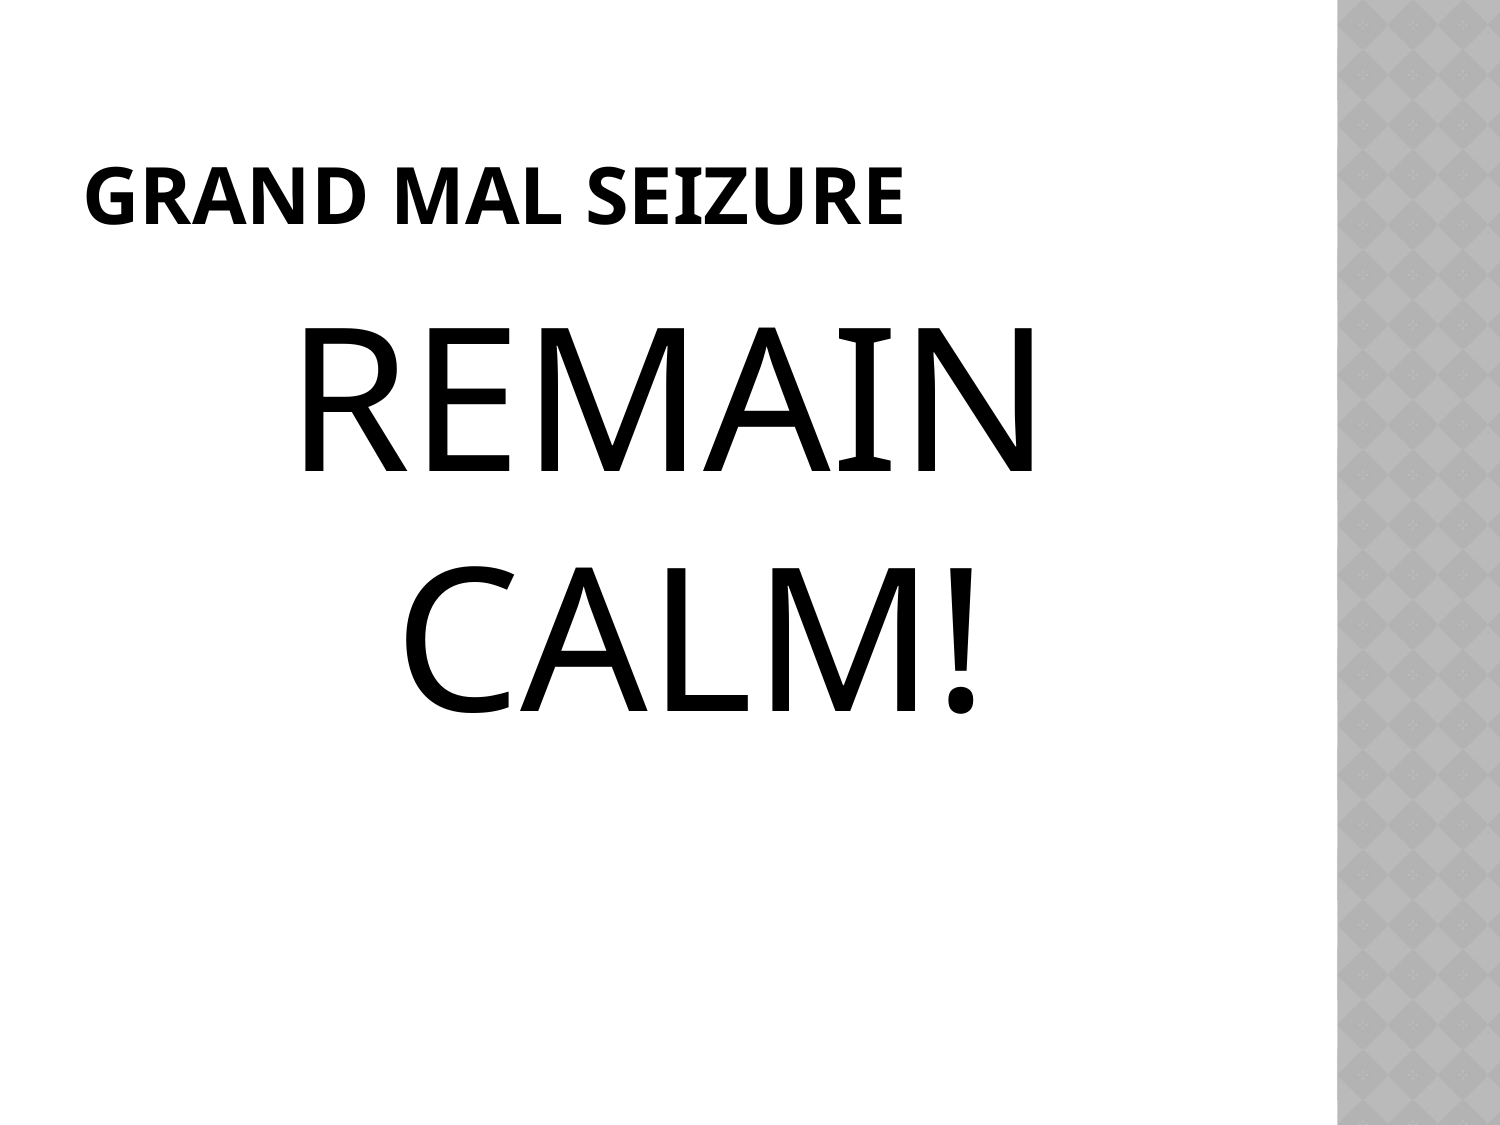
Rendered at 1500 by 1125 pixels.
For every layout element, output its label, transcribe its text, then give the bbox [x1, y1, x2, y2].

list REMAIN CALM! [75, 264, 1263, 1059]
title Grand Mal Seizure [75, 52, 1263, 240]
